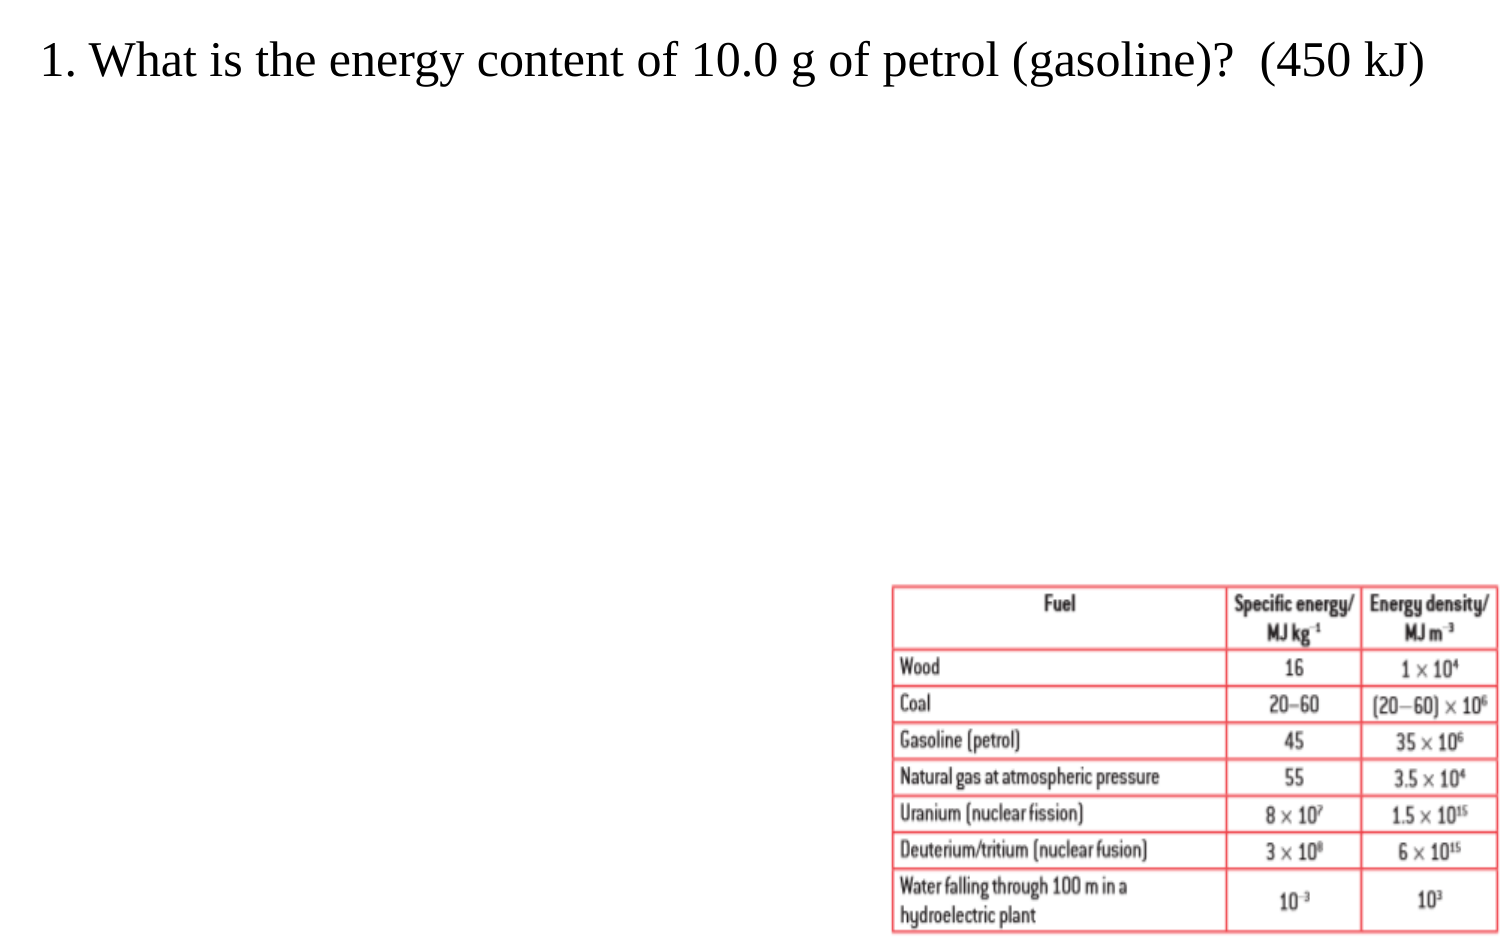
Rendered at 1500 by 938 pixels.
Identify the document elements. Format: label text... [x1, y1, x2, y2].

picture [888, 580, 1500, 938]
text_box 1. What is the energy content of 10.0 g of petrol (gasoline)? (450 kJ) [24, 18, 1463, 154]
